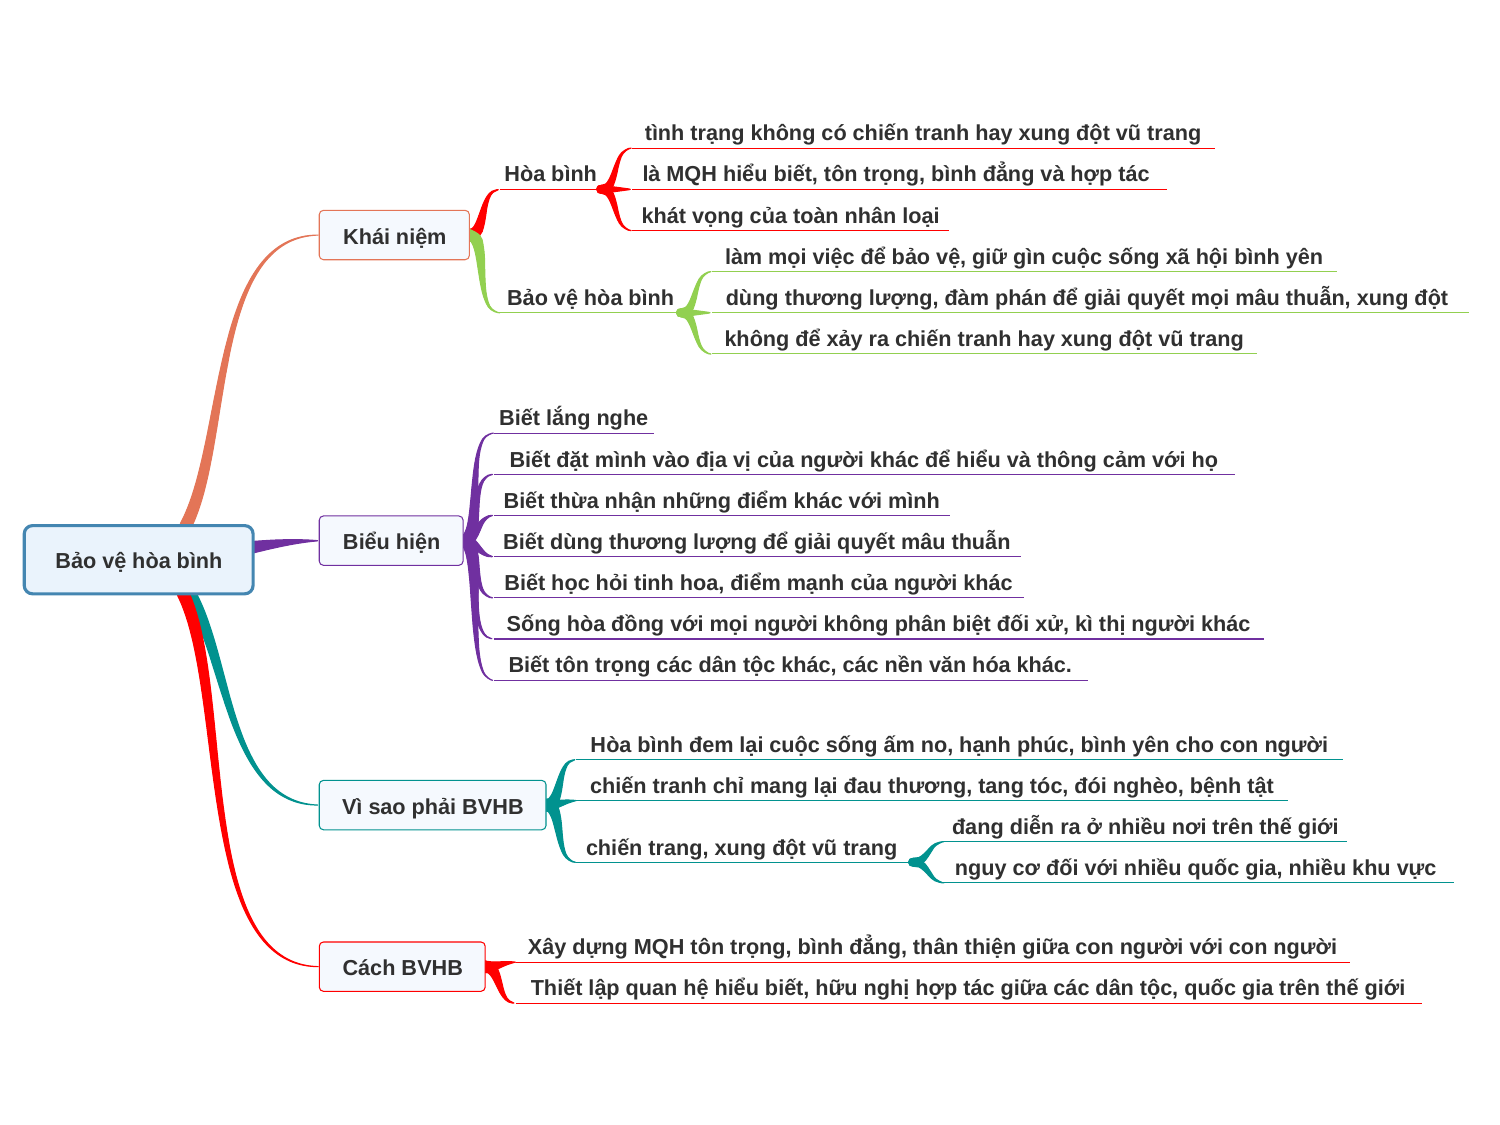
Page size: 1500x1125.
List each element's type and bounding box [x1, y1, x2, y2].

text_box [20, 114, 1471, 1005]
